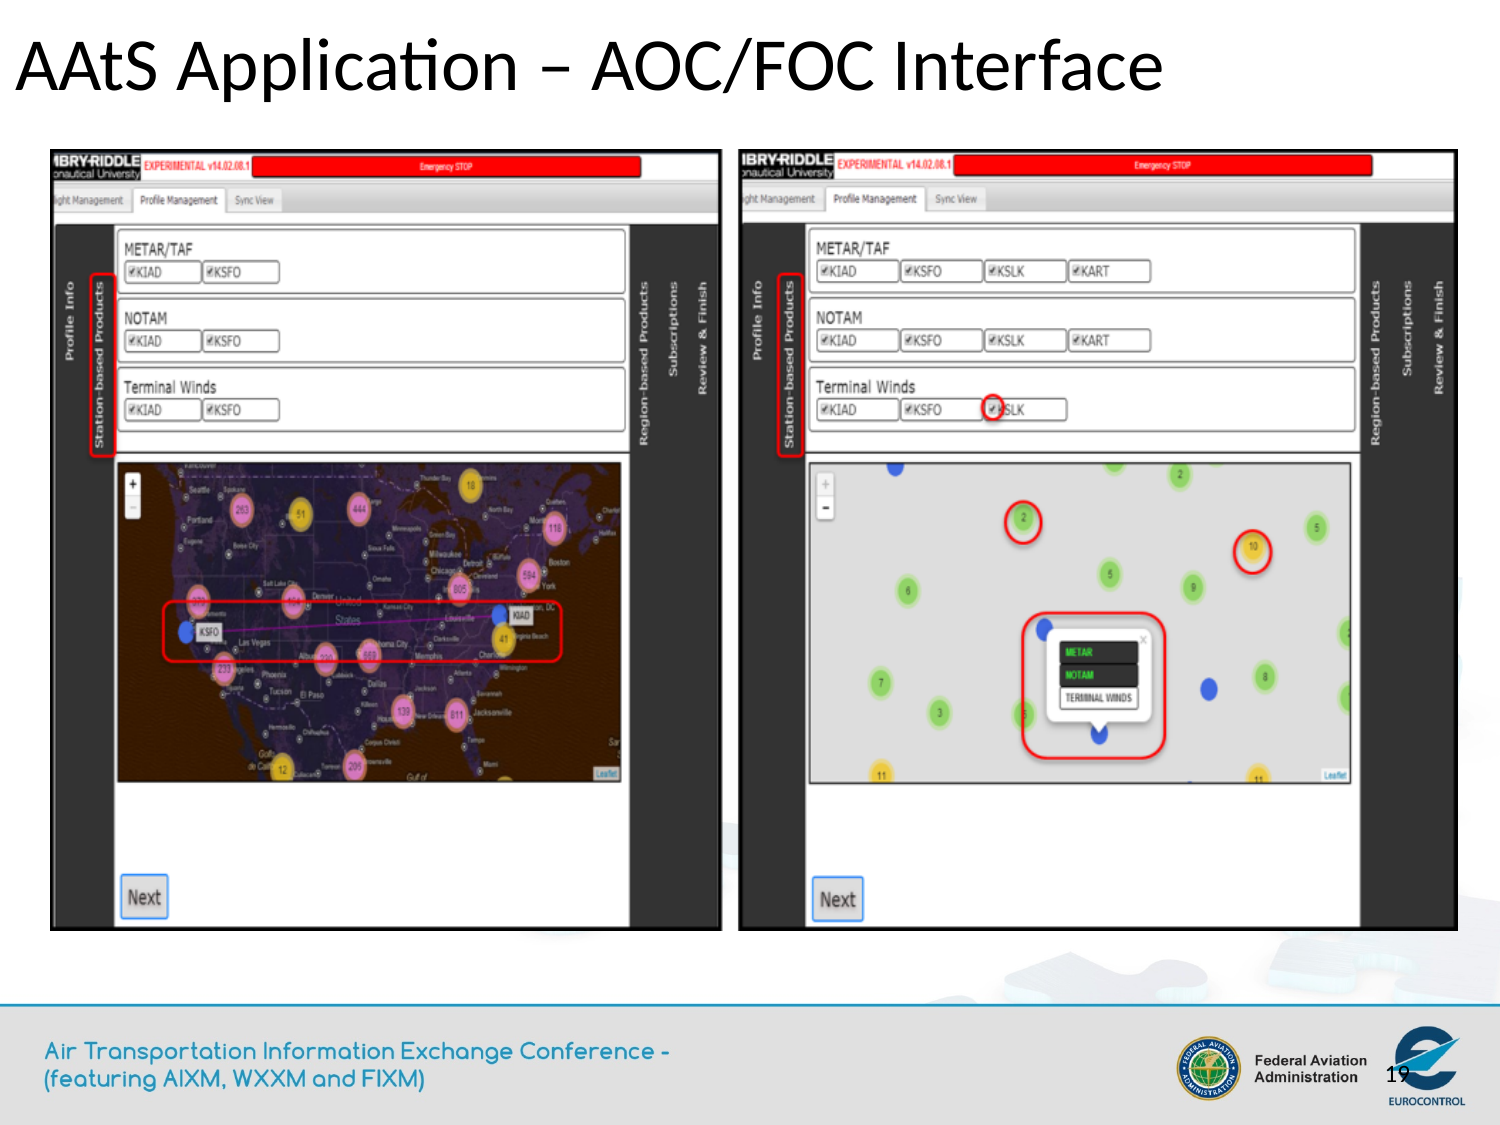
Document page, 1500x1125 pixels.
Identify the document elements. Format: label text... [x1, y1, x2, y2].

slide_number 19 [1074, 1042, 1425, 1103]
text_box AAtS Application – AOC/FOC Interface [0, 2, 1250, 119]
picture [0, 0, 1500, 1125]
